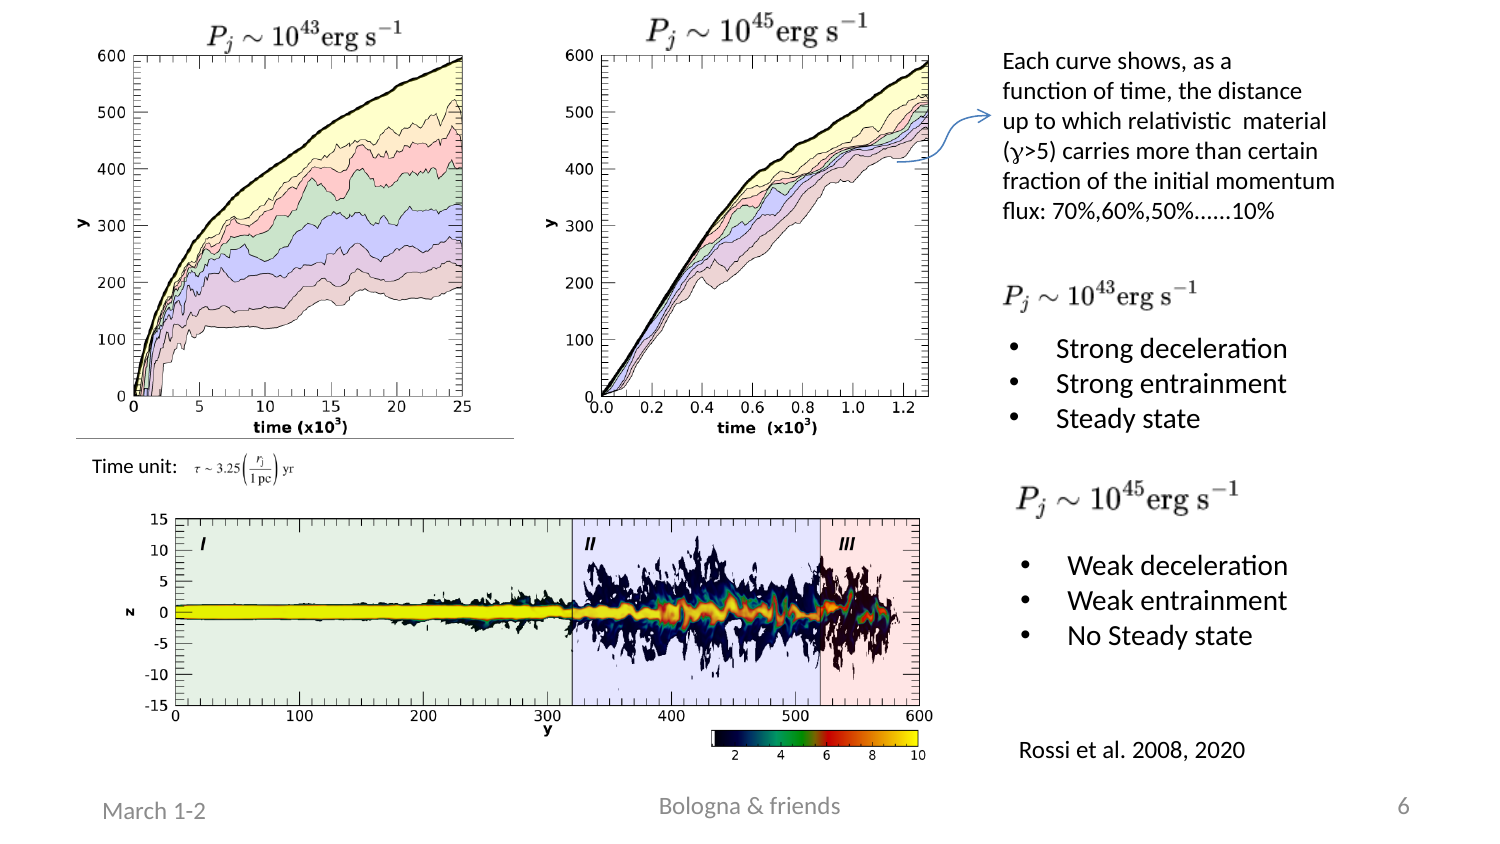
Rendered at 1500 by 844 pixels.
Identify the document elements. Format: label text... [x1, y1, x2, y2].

picture [52, 456, 993, 771]
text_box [76, 445, 302, 493]
text_box Each curve shows, as a function of time, the distance up to which relativistic material (g>5) carries more than certain fraction of the initial momentum flux: 70%,60%,50%......10% [987, 37, 1352, 232]
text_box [525, 8, 974, 440]
text_box Rossi et al. 2008, 2020 [1004, 726, 1336, 772]
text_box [1003, 480, 1306, 661]
footer Bologna & friends [512, 782, 988, 827]
slide_number 6 [1074, 782, 1425, 827]
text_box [76, 8, 514, 440]
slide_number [87, 786, 438, 832]
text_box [992, 279, 1306, 444]
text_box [896, 114, 992, 163]
